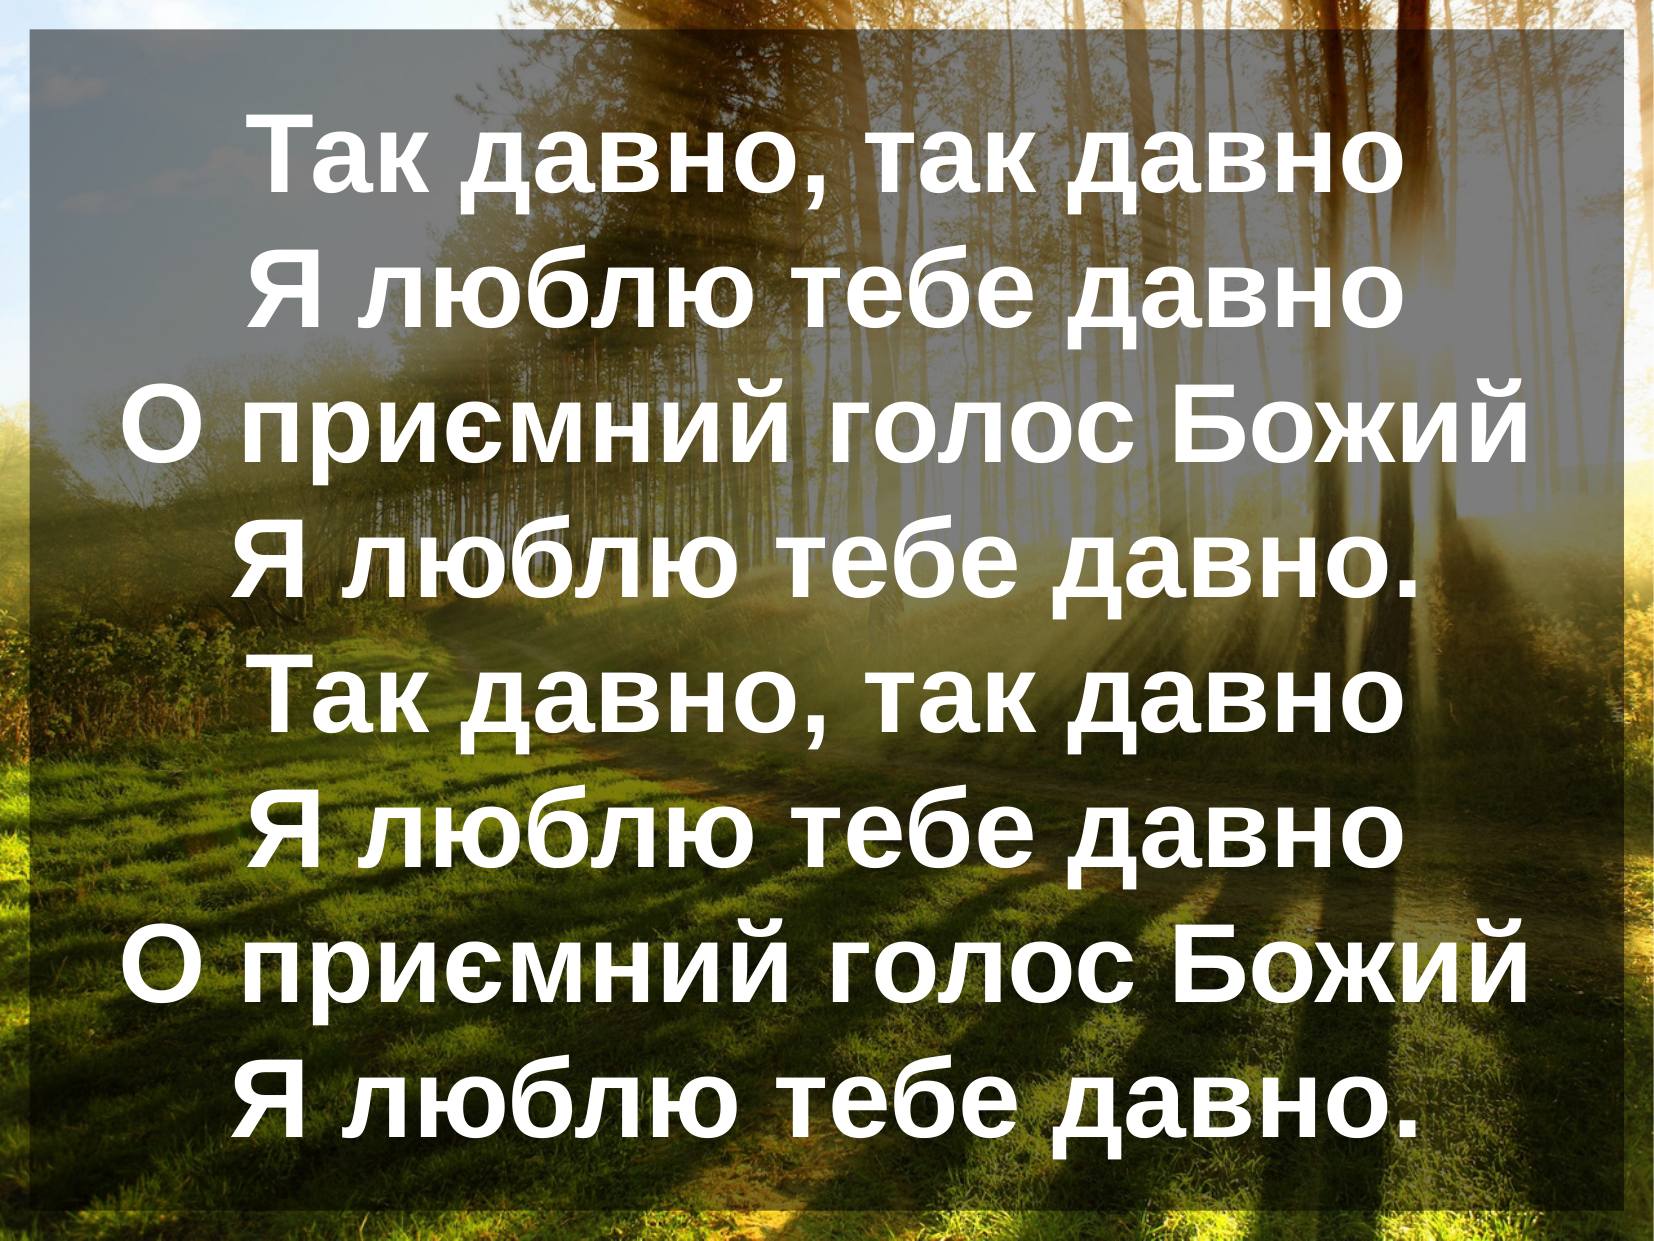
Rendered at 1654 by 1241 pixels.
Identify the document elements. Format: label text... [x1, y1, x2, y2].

text_box Так давно, так давно Я люблю тебе давно О приємний голос Божий Я люблю тебе давно. Так давно, так давно Я люблю тебе давно О приємний голос Божий Я люблю тебе давно. [29, 29, 1624, 1211]
picture [0, 0, 1654, 1241]
